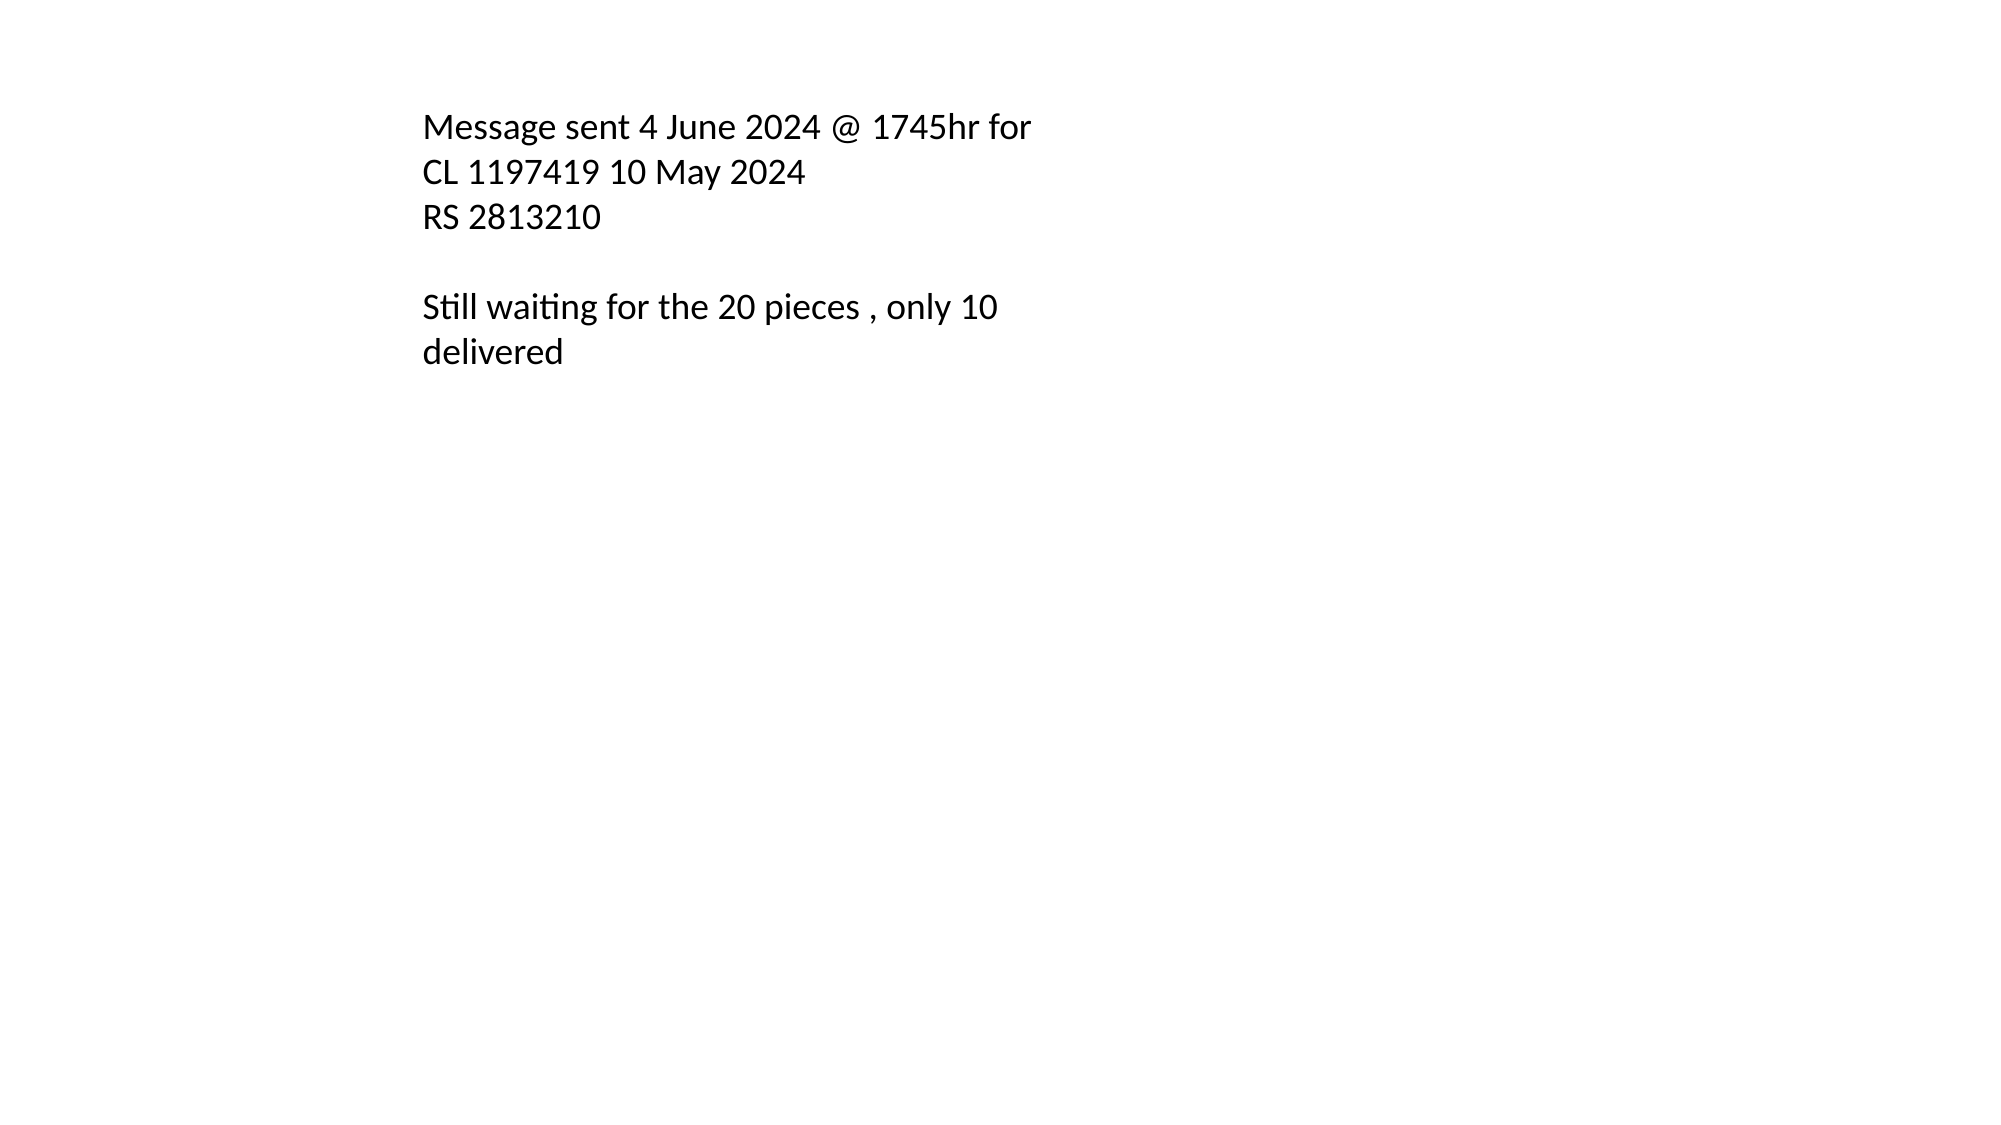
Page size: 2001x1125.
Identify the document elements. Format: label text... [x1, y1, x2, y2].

text_box Message sent 4 June 2024 @ 1745hr for CL 1197419 10 May 2024 RS 2813210 Still waiting for the 20 pieces , only 10 delivered [407, 94, 1088, 380]
